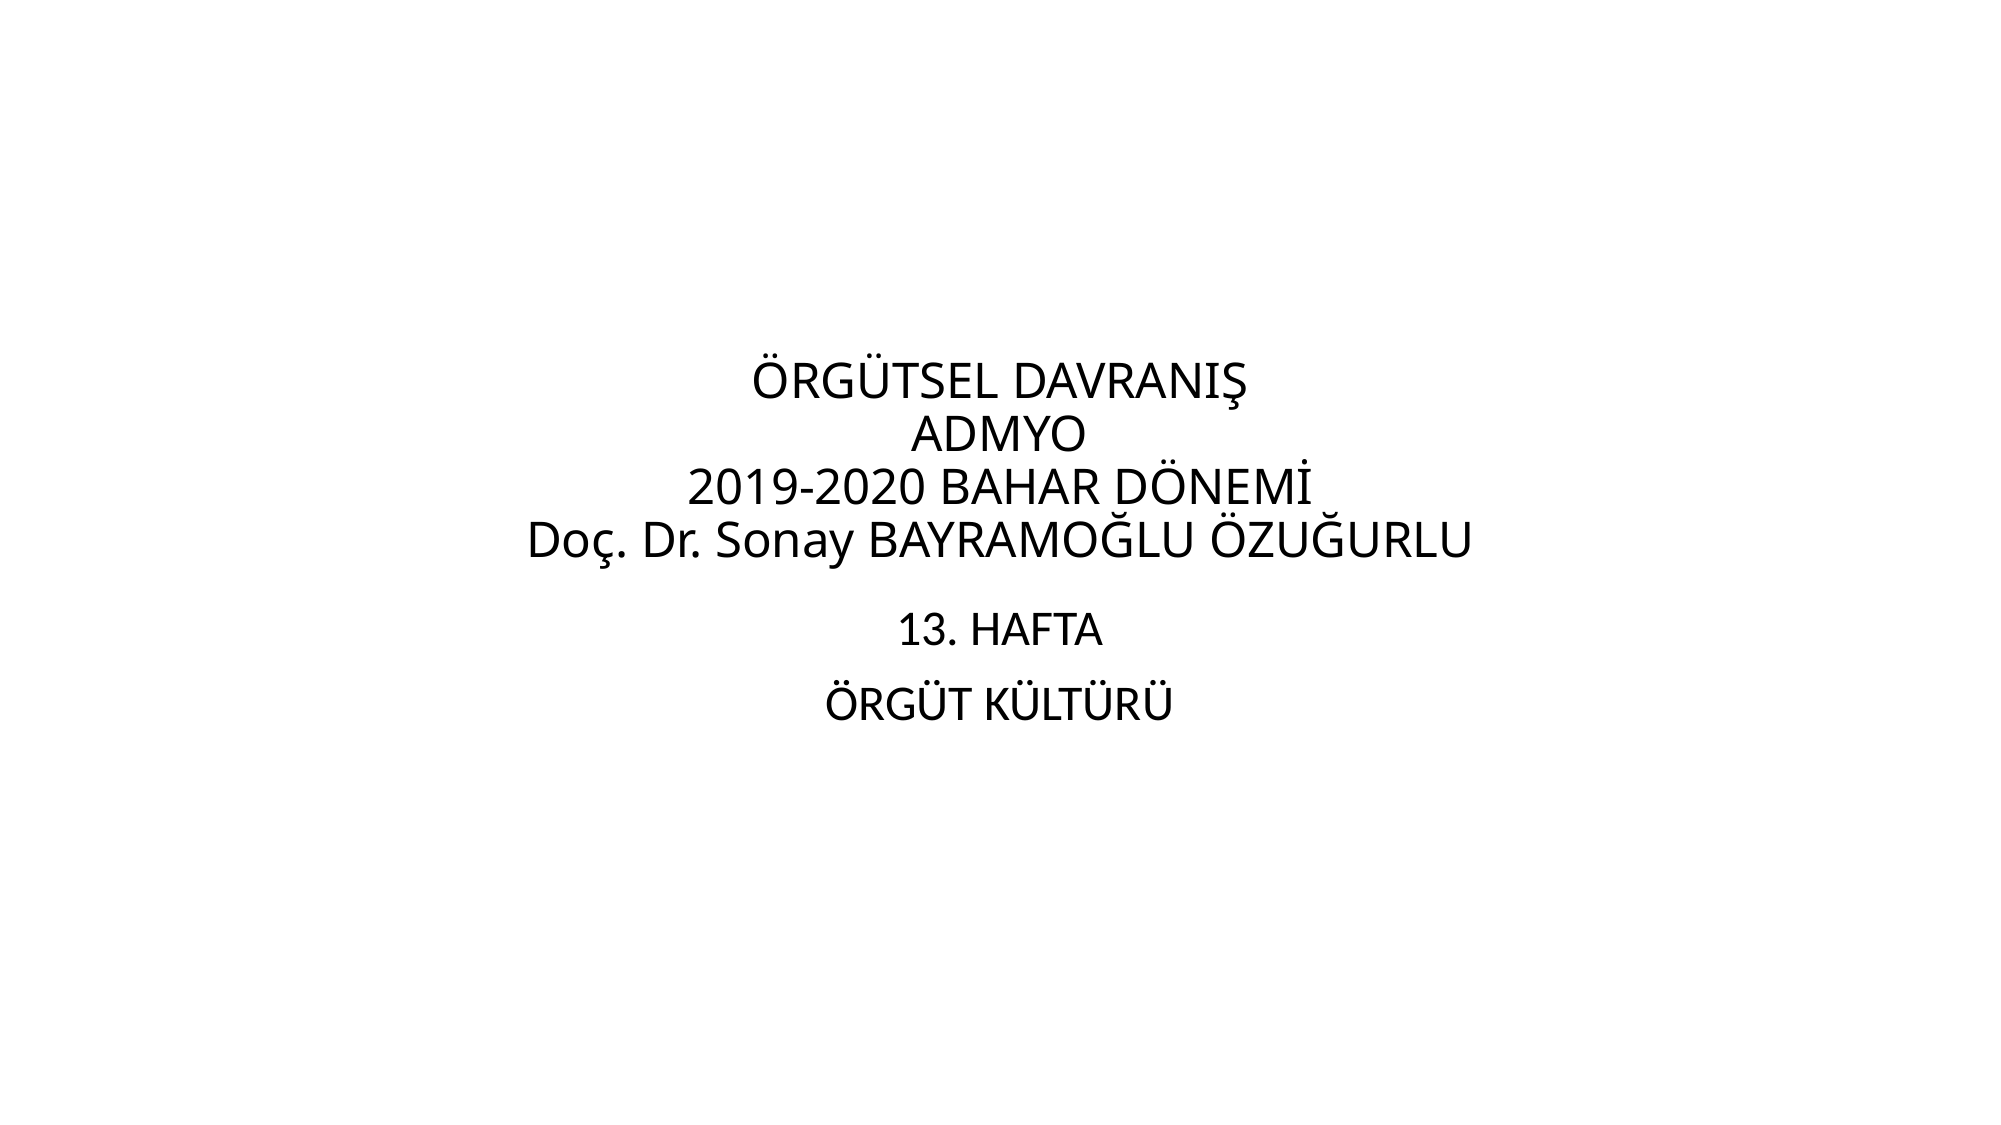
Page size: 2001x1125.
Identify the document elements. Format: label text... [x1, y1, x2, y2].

title ÖRGÜTSEL DAVRANIŞ ADMYO 2019-2020 BAHAR DÖNEMİ Doç. Dr. Sonay BAYRAMOĞLU ÖZUĞURLU [249, 184, 1750, 576]
subtitle 13. HAFTA ÖRGÜT KÜLTÜRÜ [249, 595, 1750, 867]
